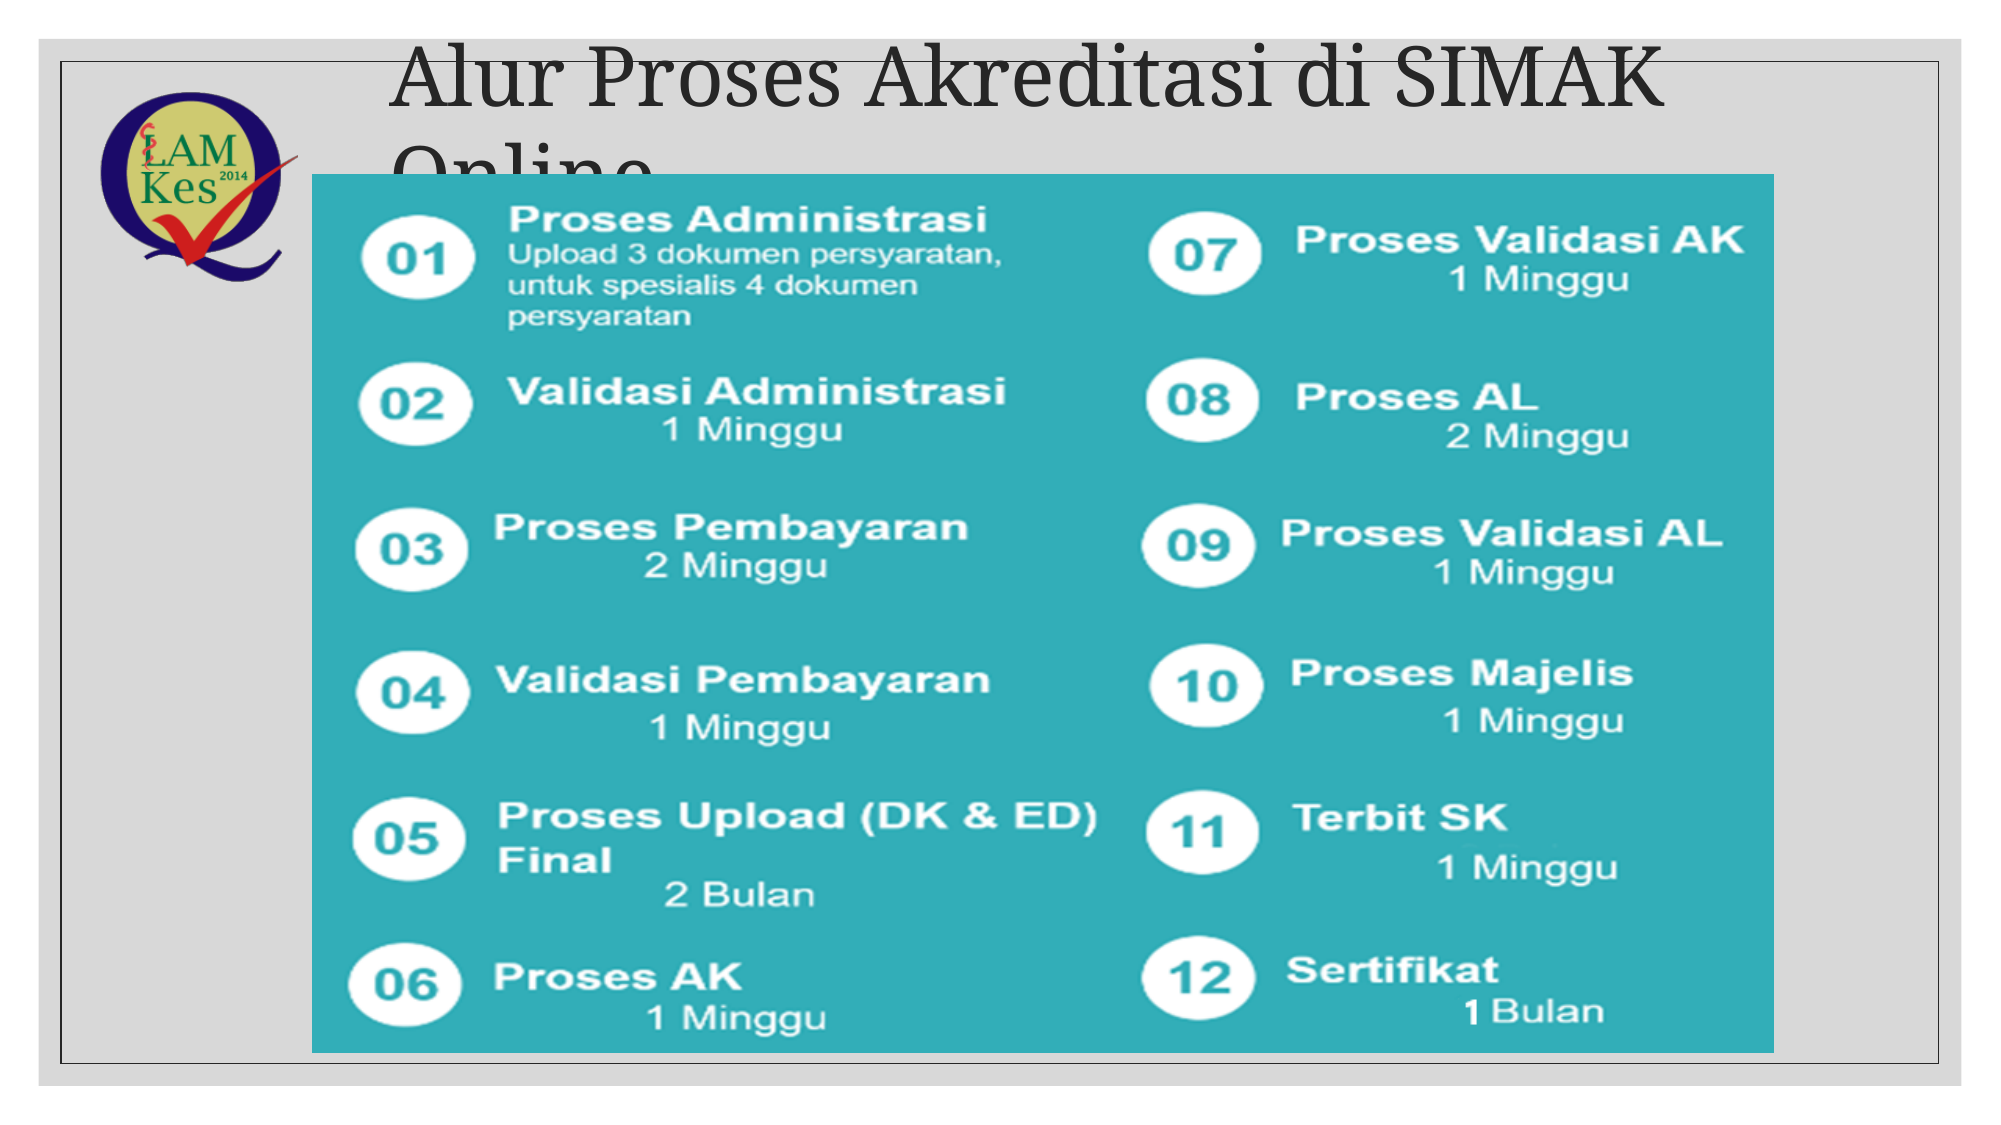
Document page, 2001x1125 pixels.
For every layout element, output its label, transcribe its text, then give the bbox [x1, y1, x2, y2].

text_box [90, 88, 298, 286]
picture [312, 174, 1774, 1053]
title Alur Proses Akreditasi di SIMAK Online [362, 0, 1805, 224]
